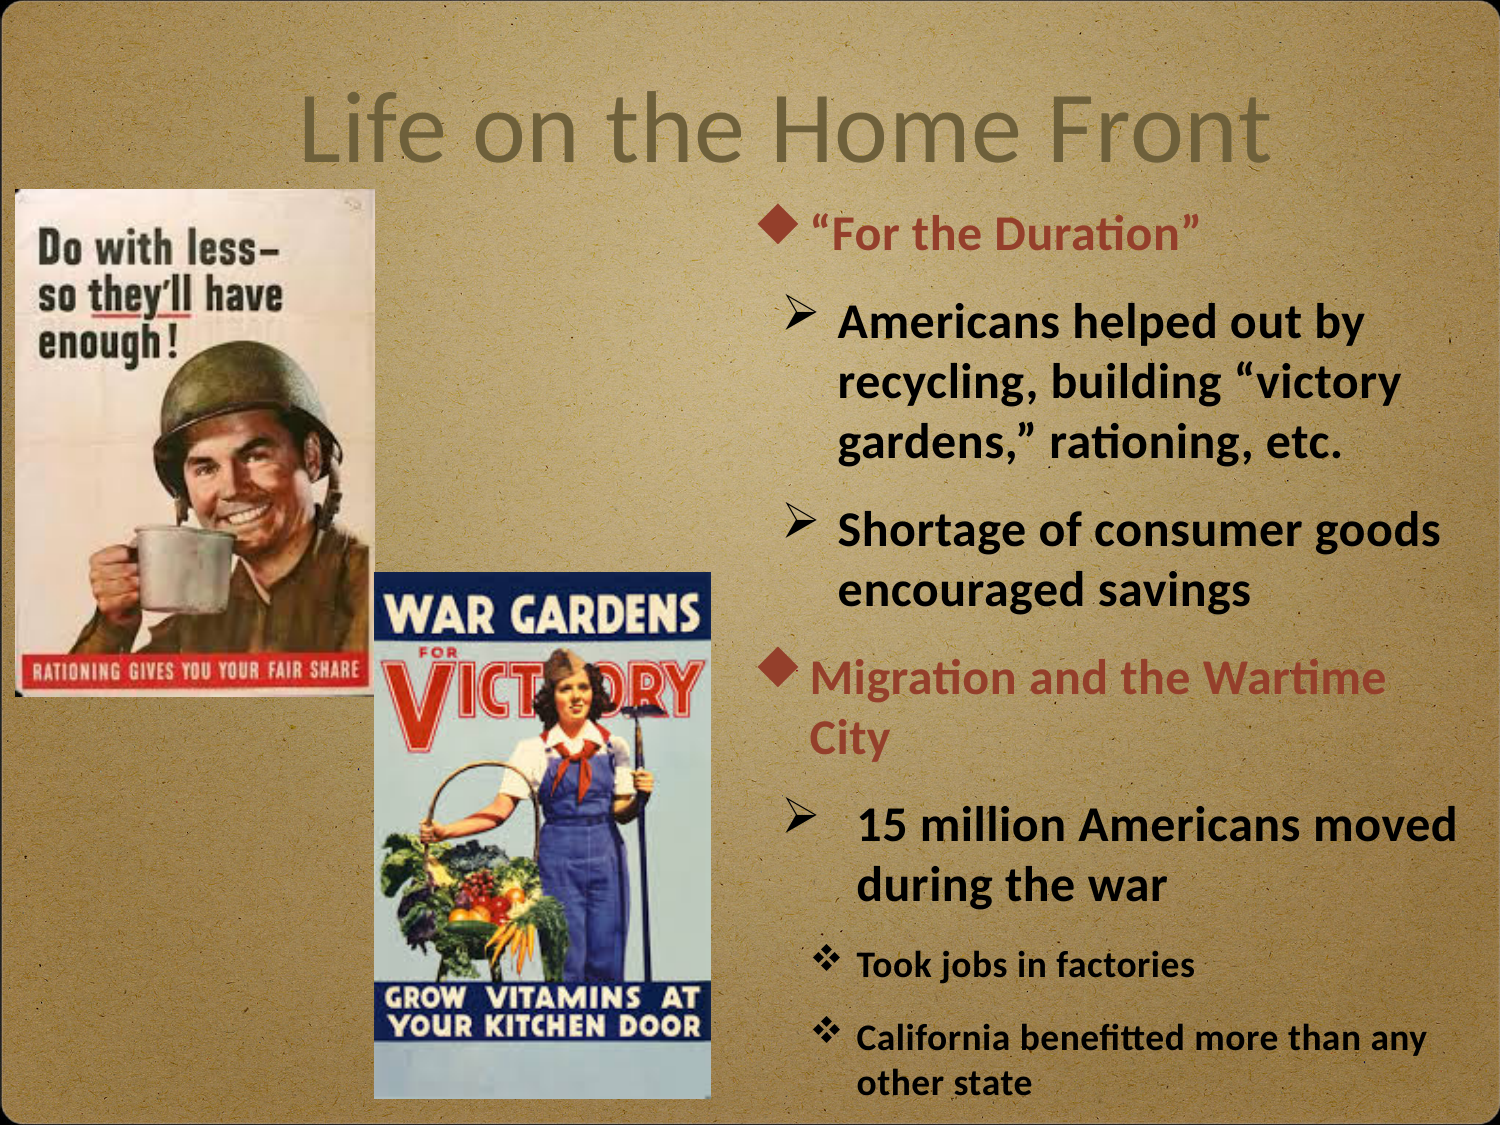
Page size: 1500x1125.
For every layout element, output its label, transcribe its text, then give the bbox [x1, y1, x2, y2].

picture [0, 0, 1500, 1125]
list “For the Duration” Americans helped out by recycling, building “victory gardens,” rationing, etc. Shortage of consumer goods encouraged savings Migration and the Wartime City 15 million Americans moved during the war Took jobs in factories California benefitted more than any other state [738, 193, 1489, 1011]
title Life on the Home Front [183, 29, 1391, 190]
